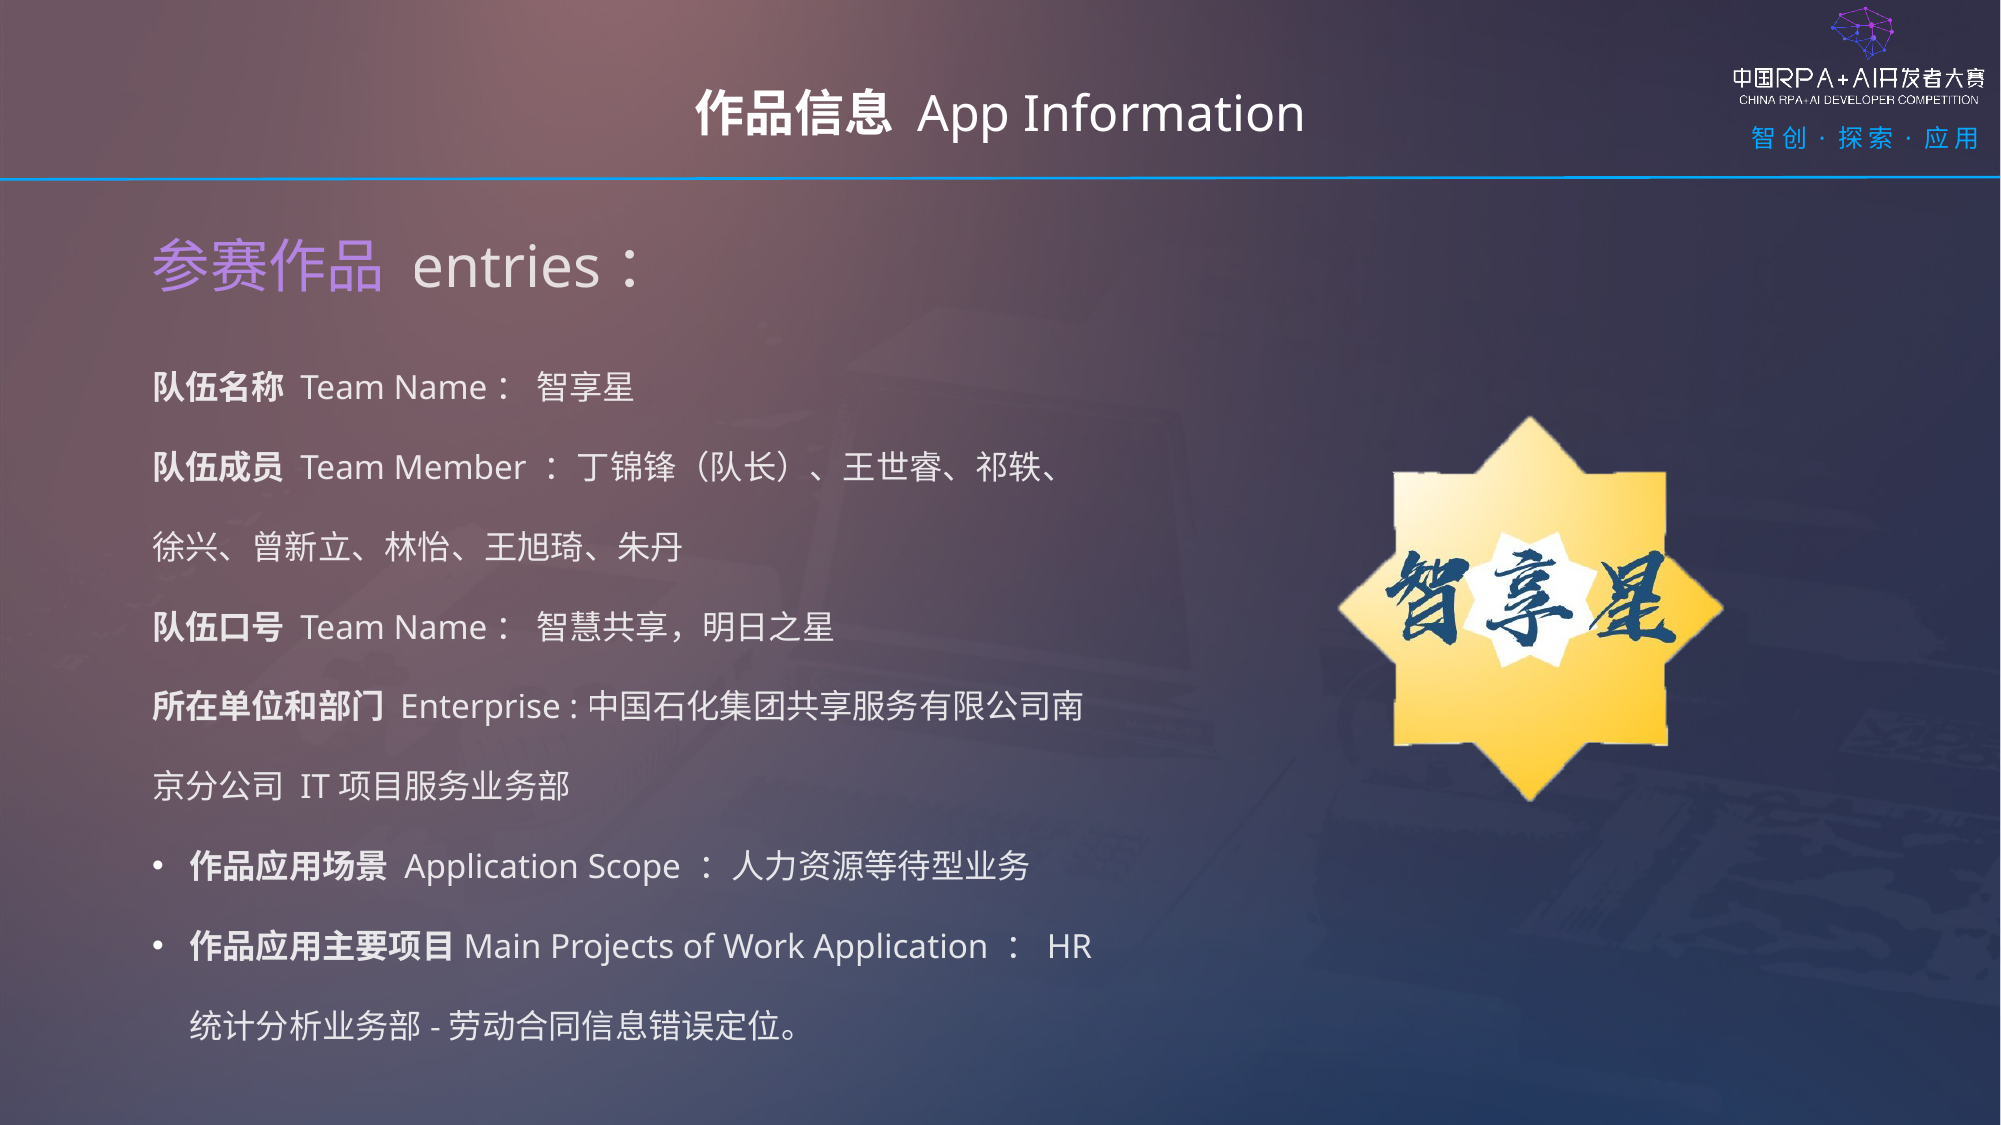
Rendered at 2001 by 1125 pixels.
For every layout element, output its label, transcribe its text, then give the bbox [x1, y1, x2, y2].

picture [0, 179, 2001, 1125]
picture [0, 0, 2001, 177]
text_box 参赛作品 entries： [136, 229, 1163, 309]
text_box 作品信息 App Information [679, 80, 1346, 160]
text_box 队伍名称 Team Name： 智享星 队伍成员 Team Member ：丁锦锋（队长）、王世睿、祁轶、徐兴、曾新立、林怡、王旭琦、朱丹 队伍口号 Team Name： 智慧共享，明日之星 所在单位和部门 Enterprise :中国石化集团共享服务有限公司南京分公司 IT项目服务业务部 作品应用场景 Application Scope ：人力资源等待型业务 作品应用主要项目Main Projects of Work Application ：HR统计分析业务部-劳动合同信息错误定位。 [137, 318, 1109, 1043]
